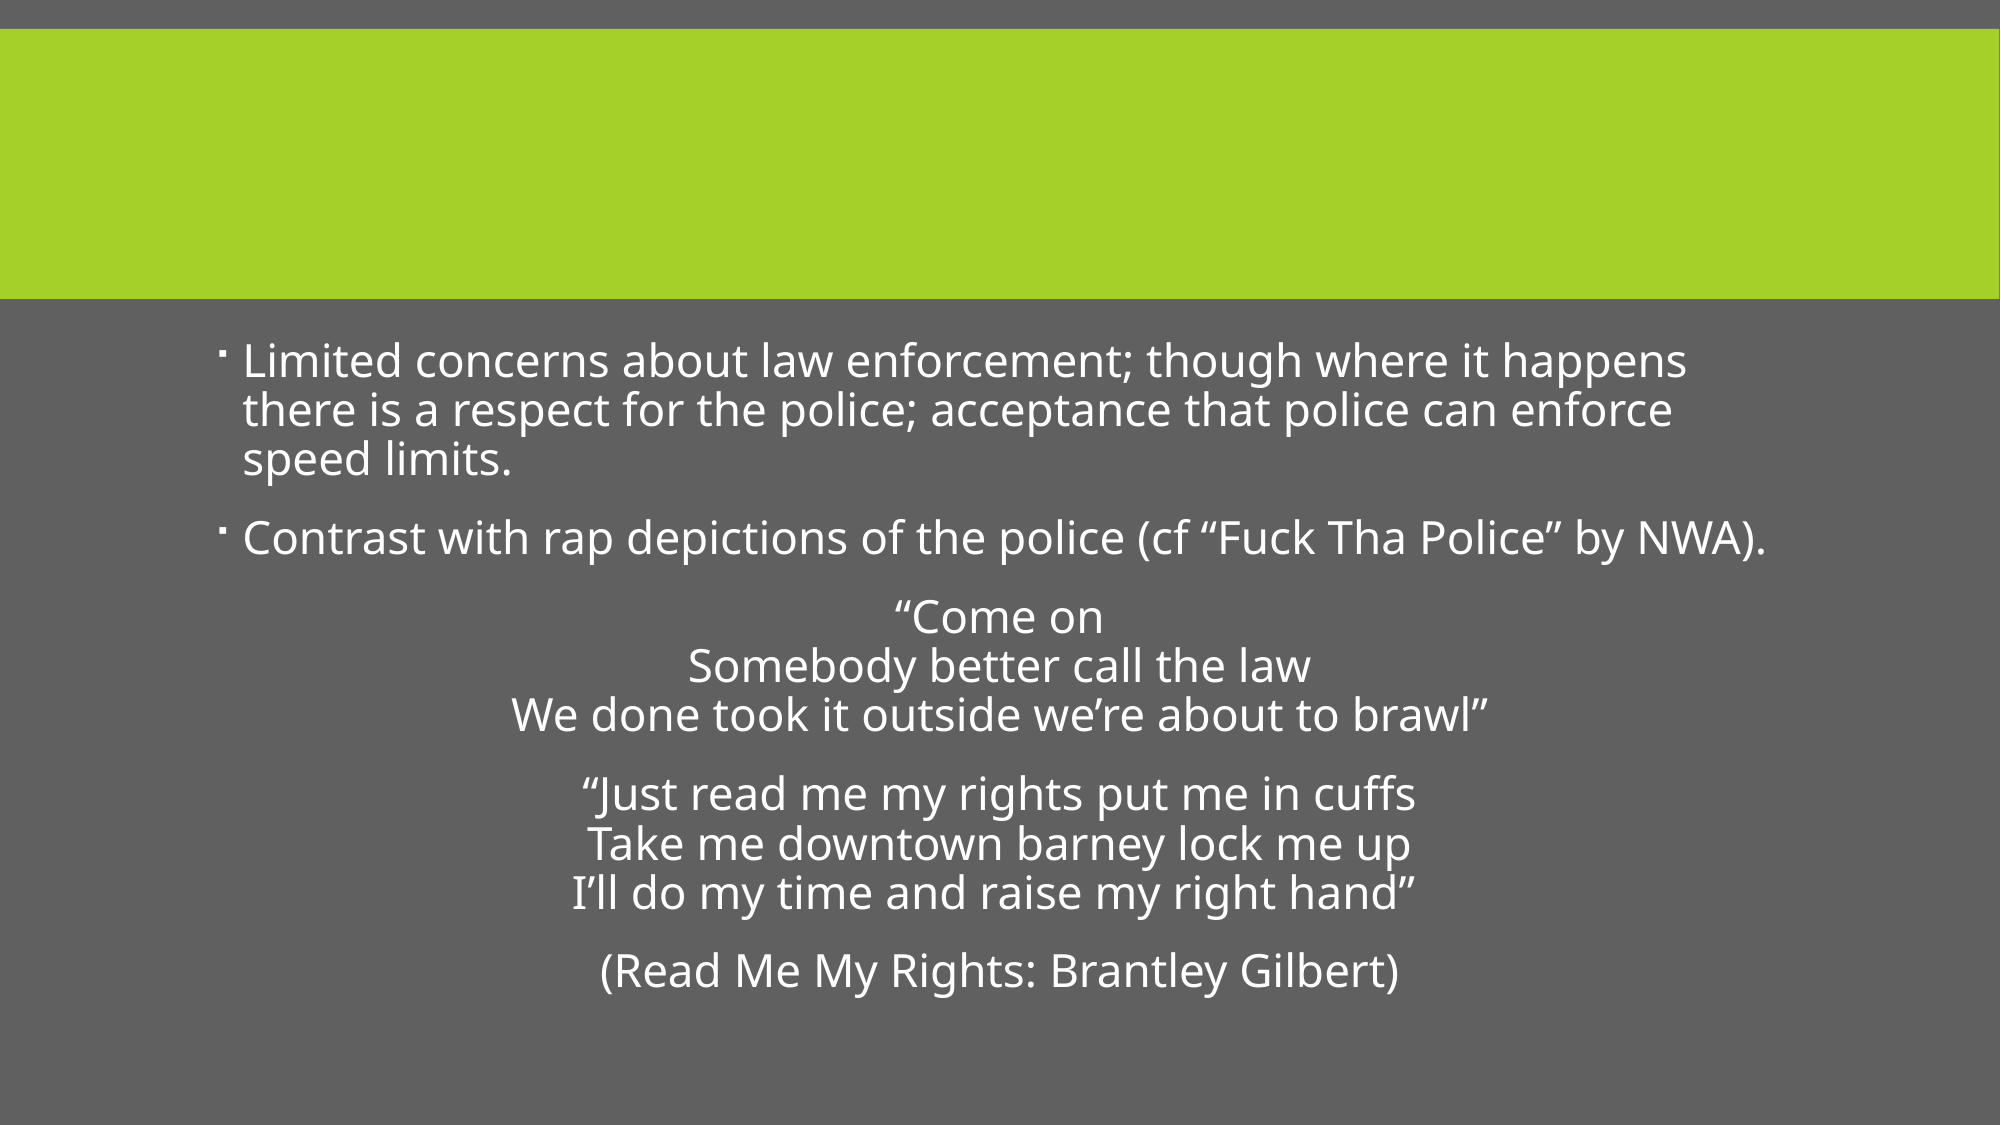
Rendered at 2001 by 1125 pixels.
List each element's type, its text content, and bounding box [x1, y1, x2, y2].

list Limited concerns about law enforcement; though where it happens there is a respect for the police; acceptance that police can enforce speed limits. Contrast with rap depictions of the police (cf “Fuck Tha Police” by NWA). “Come on Somebody better call the law We done took it outside we’re about to brawl” “Just read me my rights put me in cuffs Take me downtown barney lock me up I’ll do my time and raise my right hand” (Read Me My Rights: Brantley Gilbert) [197, 329, 1803, 1020]
